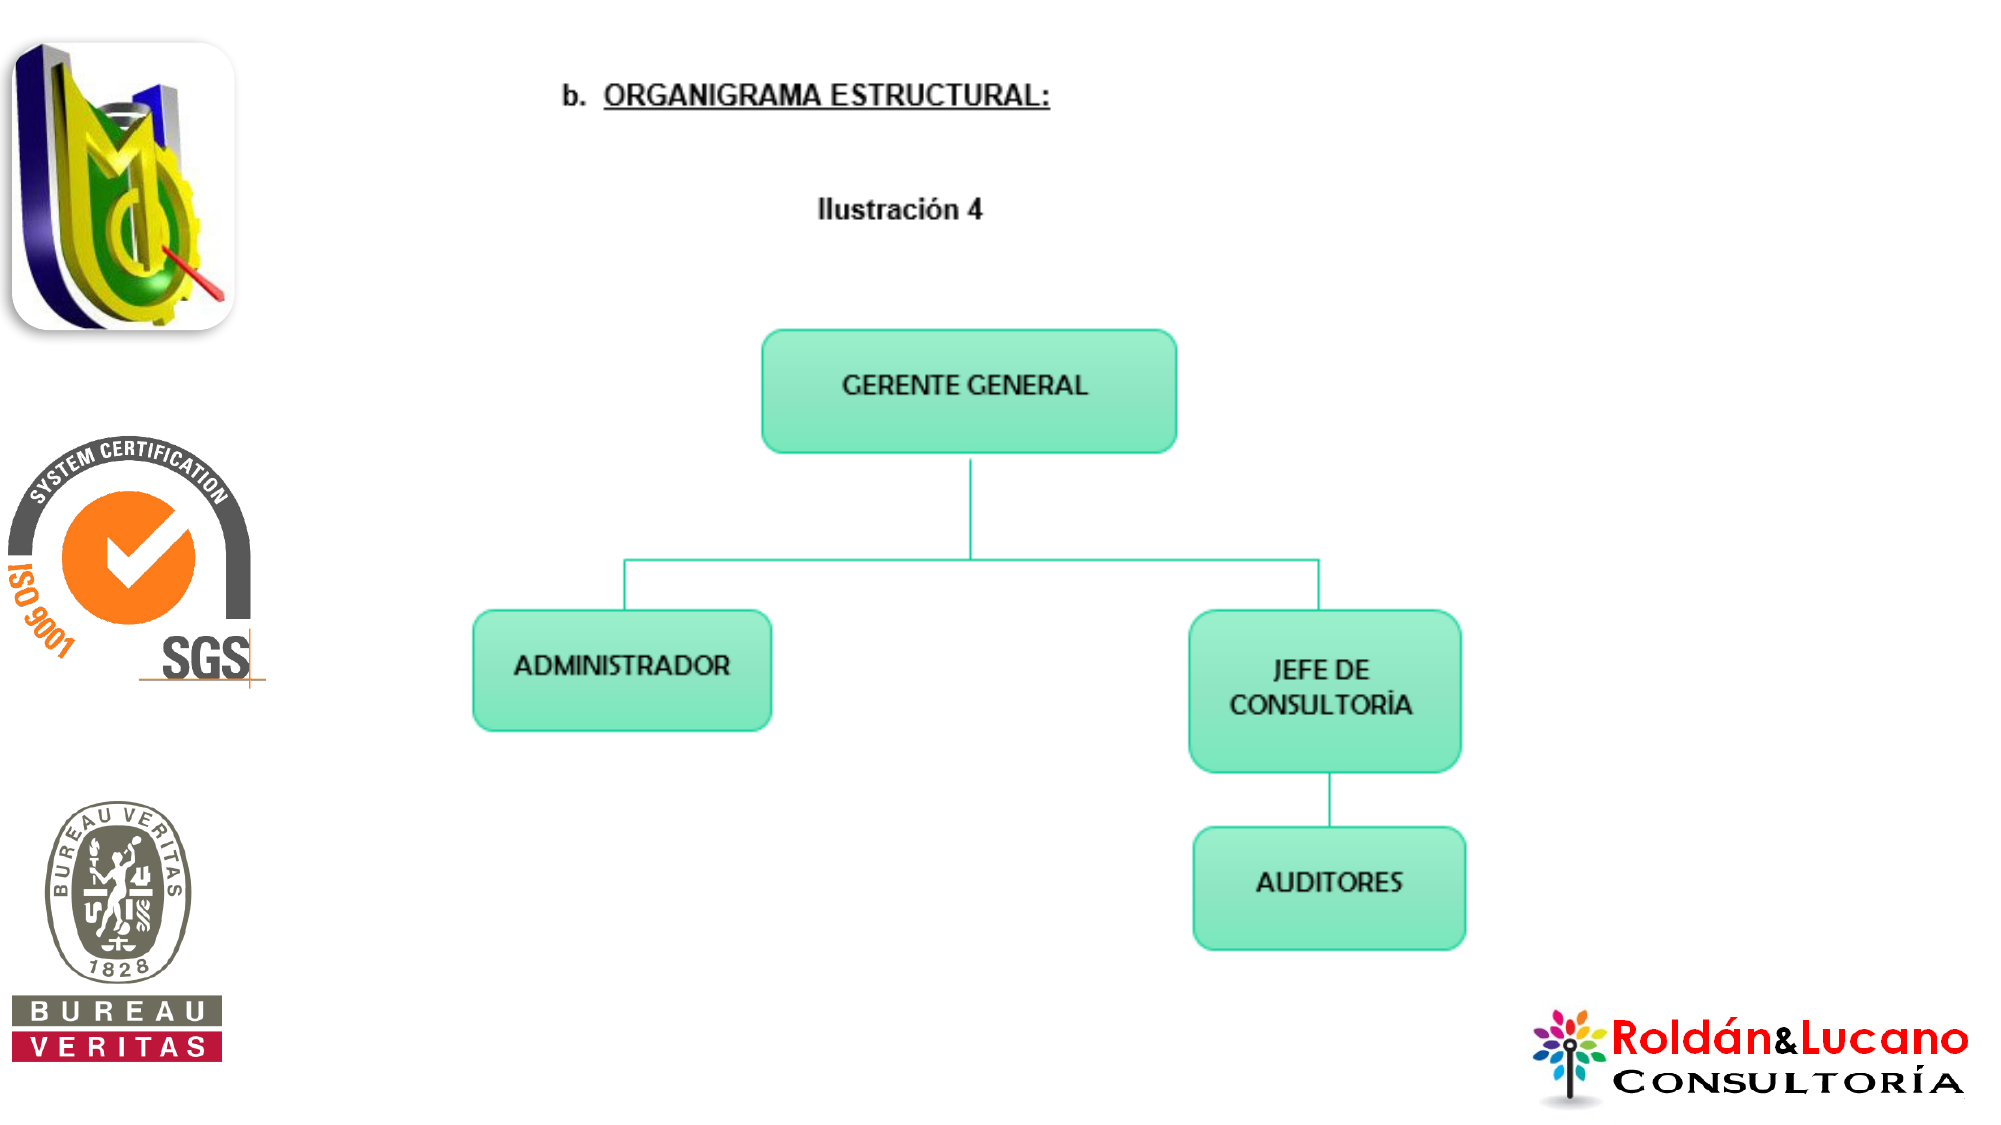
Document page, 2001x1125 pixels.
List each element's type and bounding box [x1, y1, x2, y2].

picture [12, 42, 235, 331]
picture [426, 29, 1986, 1125]
picture [11, 801, 222, 1062]
picture [0, 429, 277, 691]
